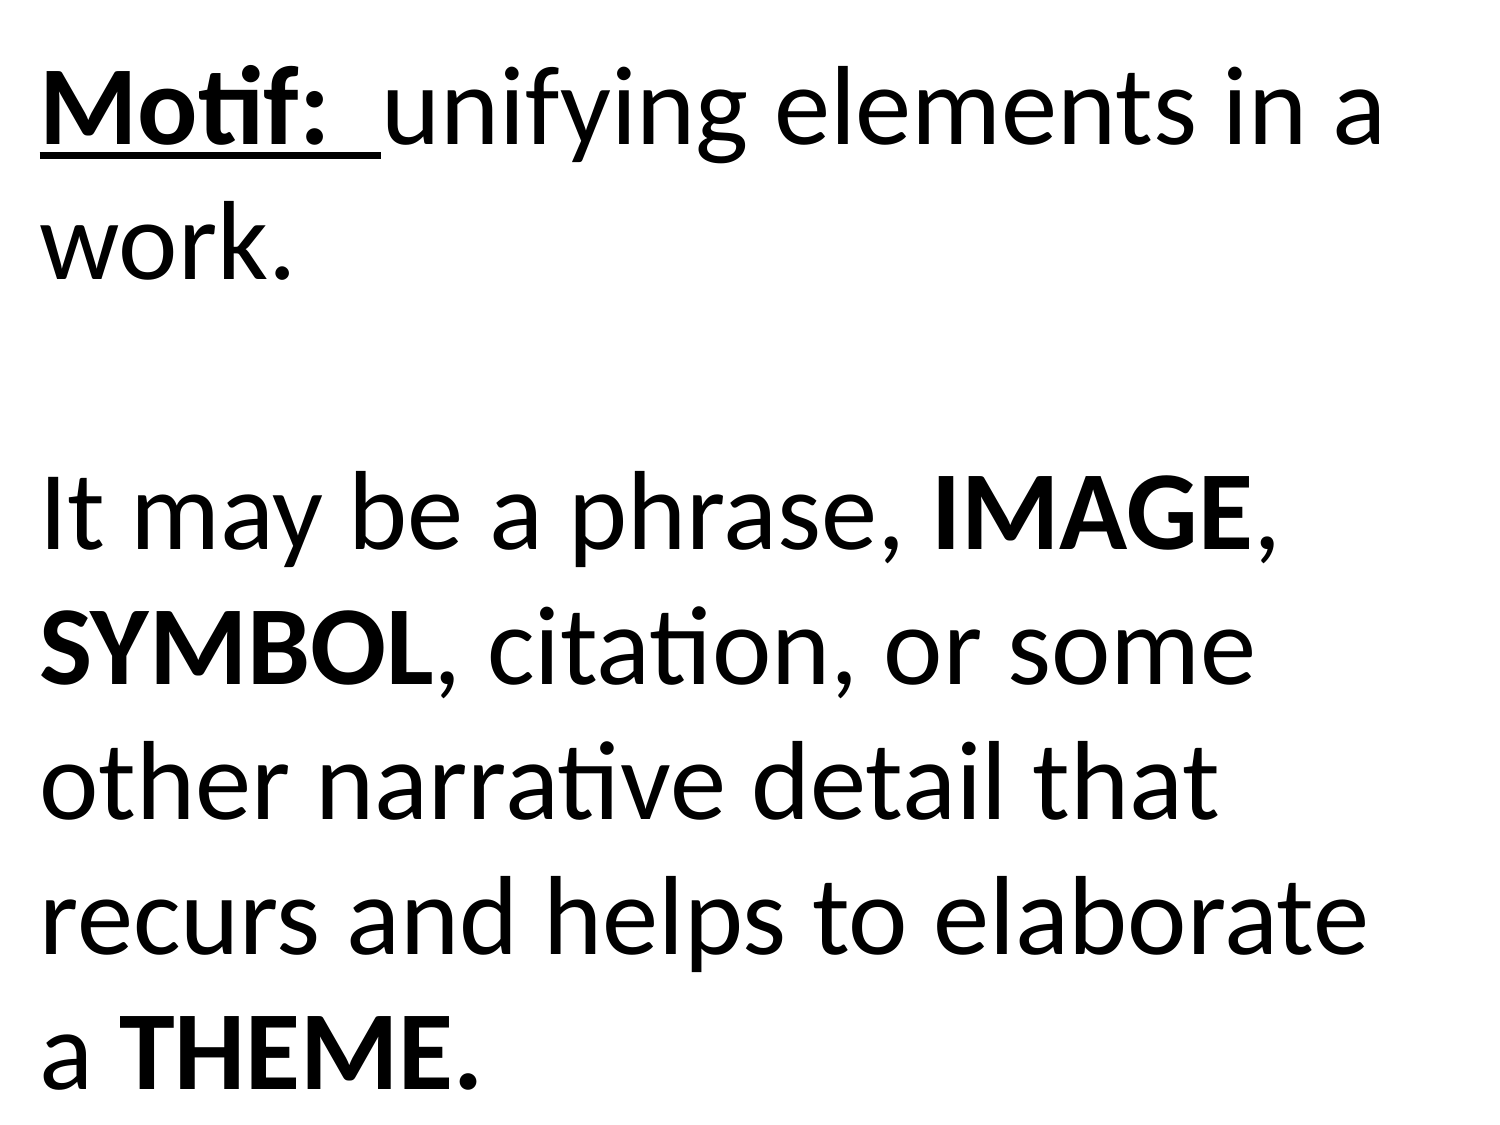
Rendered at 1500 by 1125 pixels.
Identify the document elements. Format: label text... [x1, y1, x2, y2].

text_box Motif: unifying elements in a work. It may be a phrase, IMAGE, SYMBOL, citation, or some other narrative detail that recurs and helps to elaborate a THEME. [24, 24, 1438, 1120]
